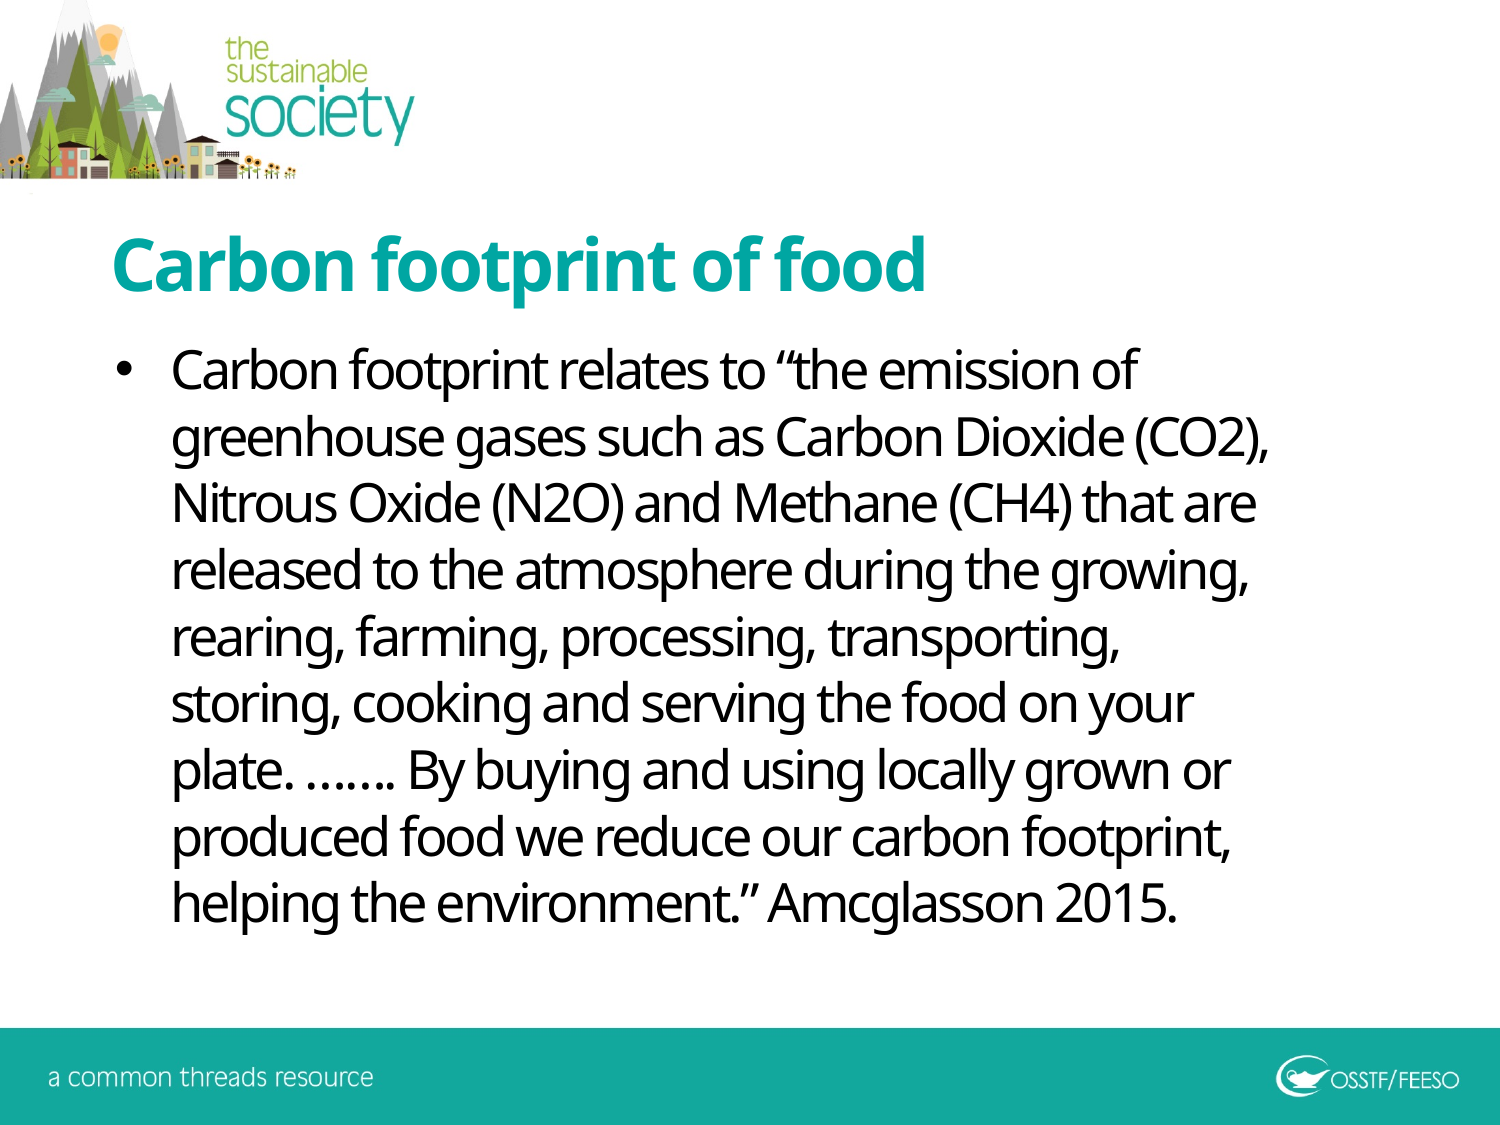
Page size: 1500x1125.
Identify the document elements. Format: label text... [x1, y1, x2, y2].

picture [0, 0, 1500, 1125]
text_box Carbon footprint of food [95, 231, 1294, 303]
text_box Carbon footprint relates to “the emission of greenhouse gases such as Carbon Dioxide (CO2), Nitrous Oxide (N2O) and Methane (CH4) that are released to the atmosphere during the growing, rearing, farming, processing, transporting, storing, cooking and serving the food on your plate. ……. By buying and using locally grown or produced food we reduce our carbon footprint, helping the environment.” Amcglasson 2015. [100, 326, 1294, 1125]
